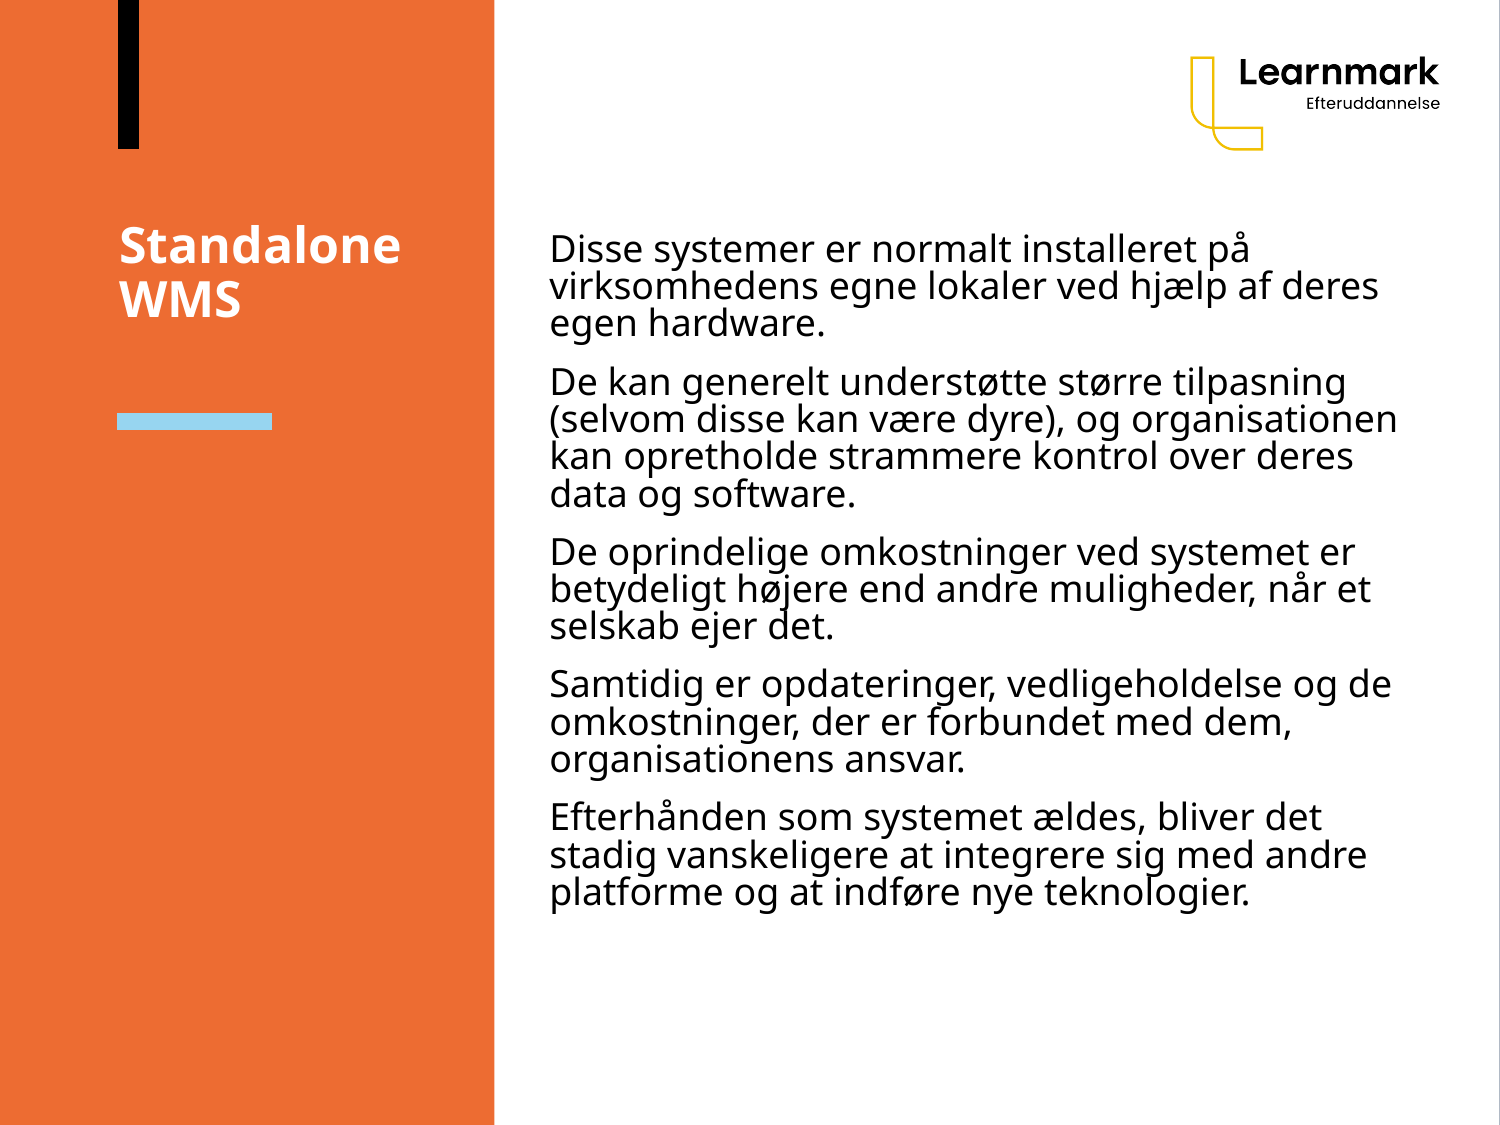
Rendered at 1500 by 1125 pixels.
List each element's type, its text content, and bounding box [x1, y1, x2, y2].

picture [1168, 33, 1462, 174]
title Standalone WMS [104, 148, 457, 396]
list Disse systemer er normalt installeret på virksomhedens egne lokaler ved hjælp af deres egen hardware. De kan generelt understøtte større tilpasning (selvom disse kan være dyre), og organisationen kan opretholde strammere kontrol over deres data og software. De oprindelige omkostninger ved systemet er betydeligt højere end andre muligheder, når et selskab ejer det. Samtidig er opdateringer, vedligeholdelse og de omkostninger, der er forbundet med dem, organisationens ansvar. Efterhånden som systemet ældes, bliver det stadig vanskeligere at integrere sig med andre platforme og at indføre nye teknologier. [534, 224, 1447, 1006]
